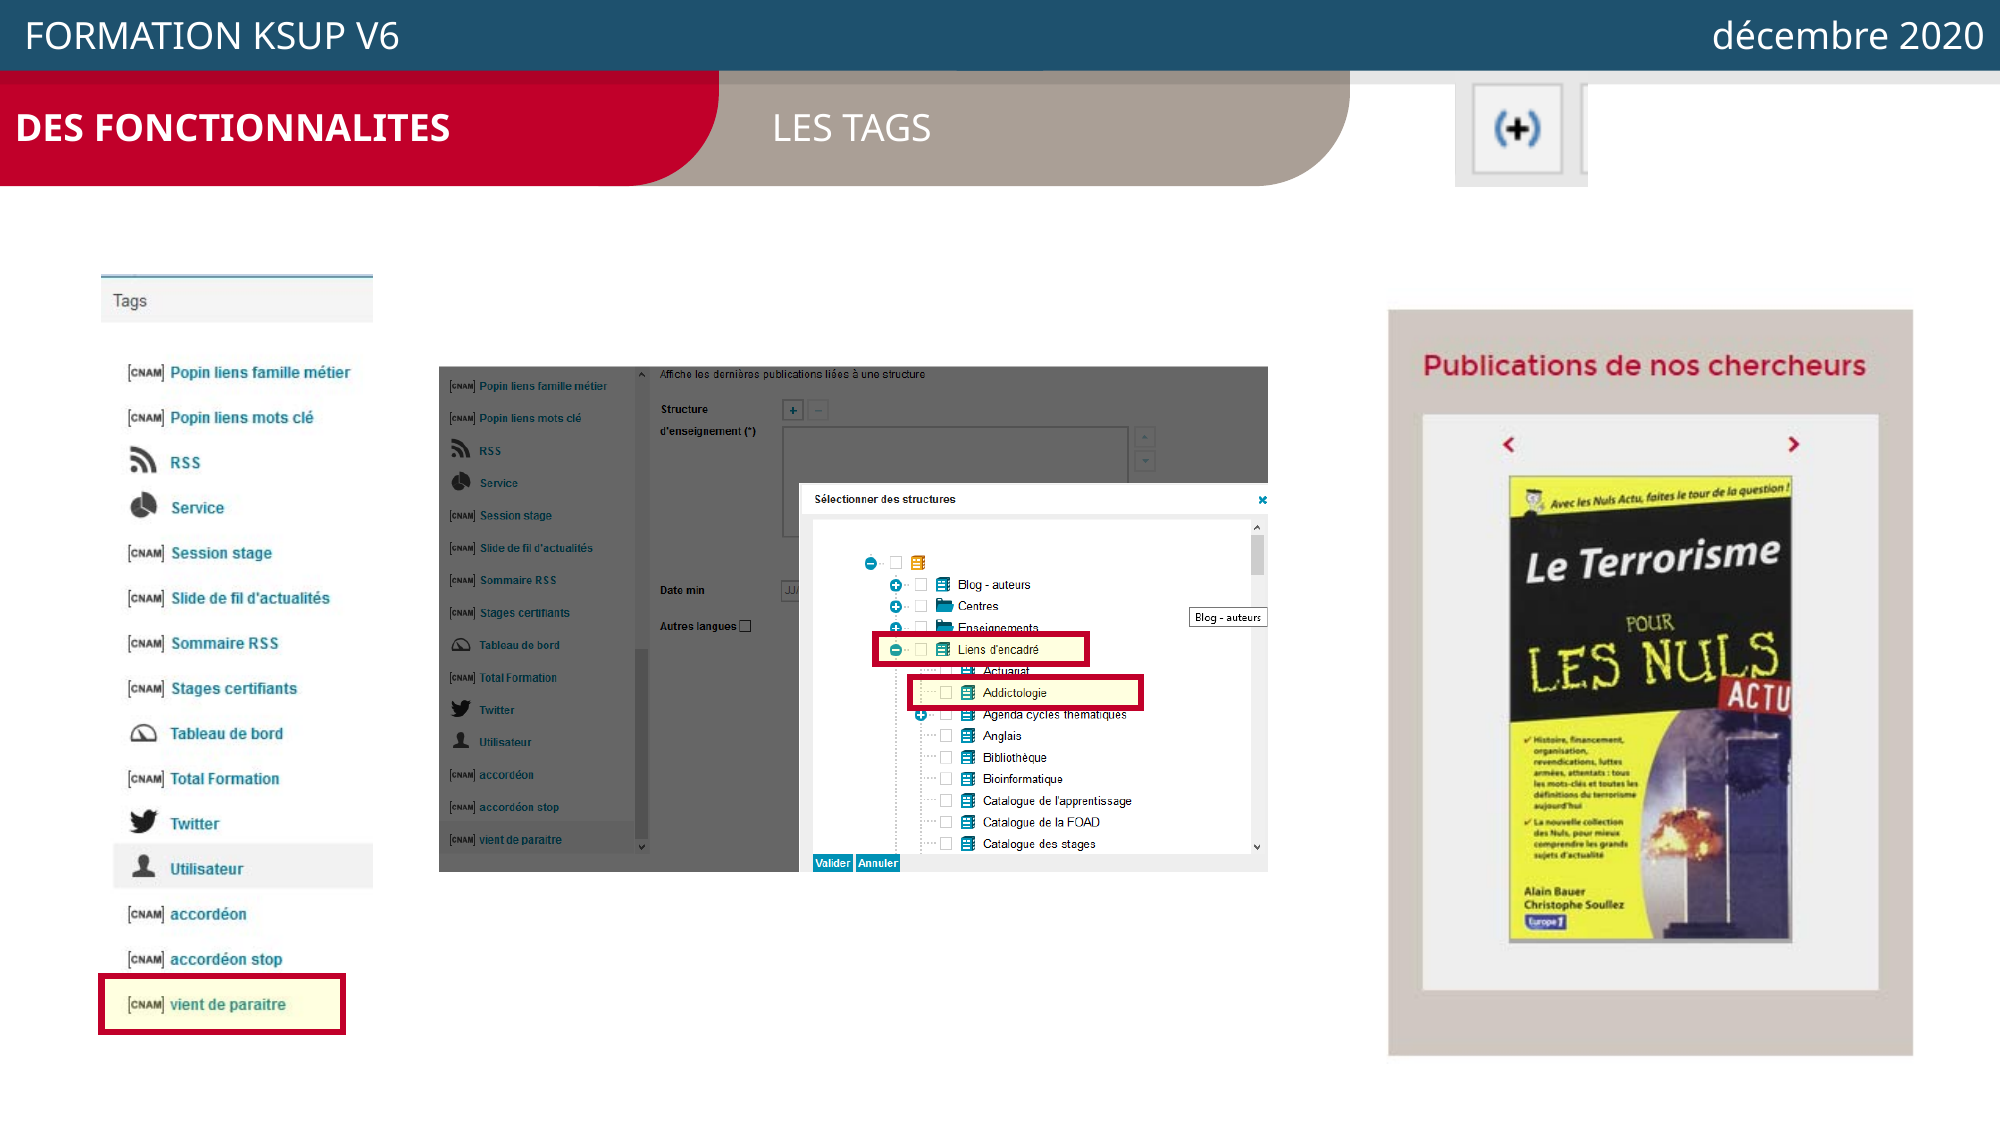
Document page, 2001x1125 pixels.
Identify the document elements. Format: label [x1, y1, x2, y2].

text_box [0, 0, 2000, 85]
picture [1362, 288, 1929, 1064]
text_box [0, 85, 719, 187]
text_box [719, 85, 1350, 187]
picture [1455, 71, 1588, 187]
picture [101, 274, 373, 1064]
text_box [437, 358, 1268, 872]
